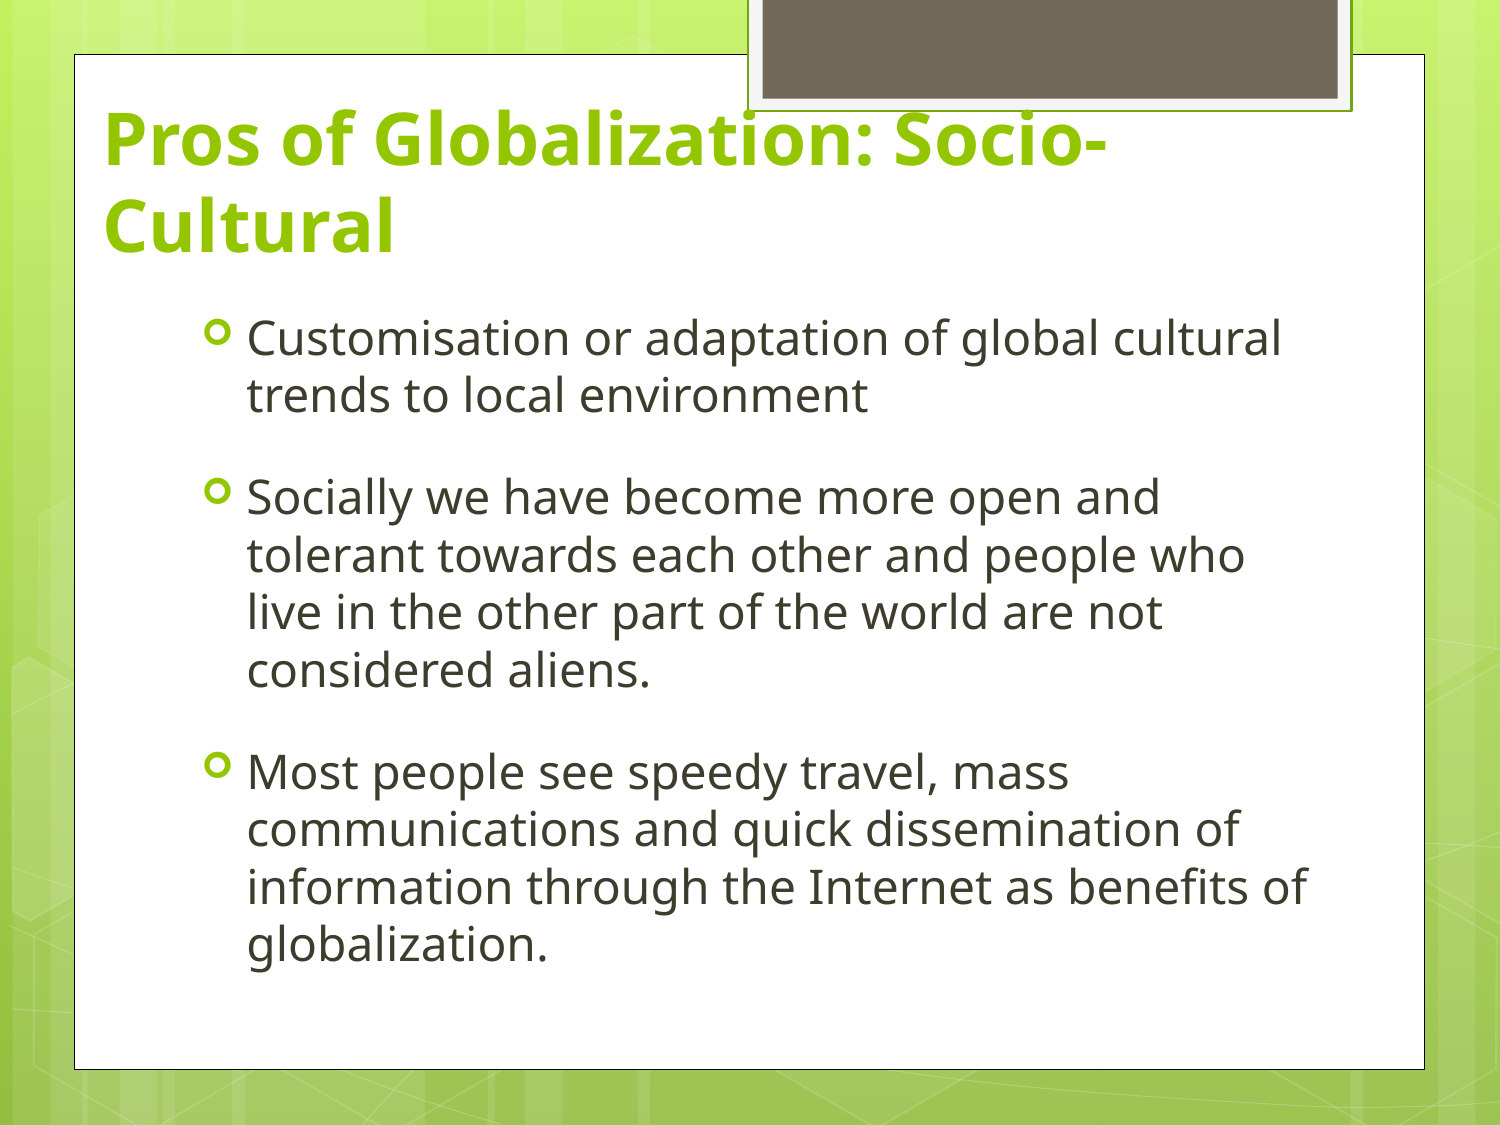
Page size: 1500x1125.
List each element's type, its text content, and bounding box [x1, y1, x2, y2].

title Pros of Globalization: Socio-Cultural [87, 168, 1400, 275]
list Customisation or adaptation of global cultural trends to local environment Socially we have become more open and tolerant towards each other and people who live in the other part of the world are not considered aliens. Most people see speedy travel, mass communications and quick dissemination of information through the Internet as benefits of globalization. [174, 299, 1329, 932]
